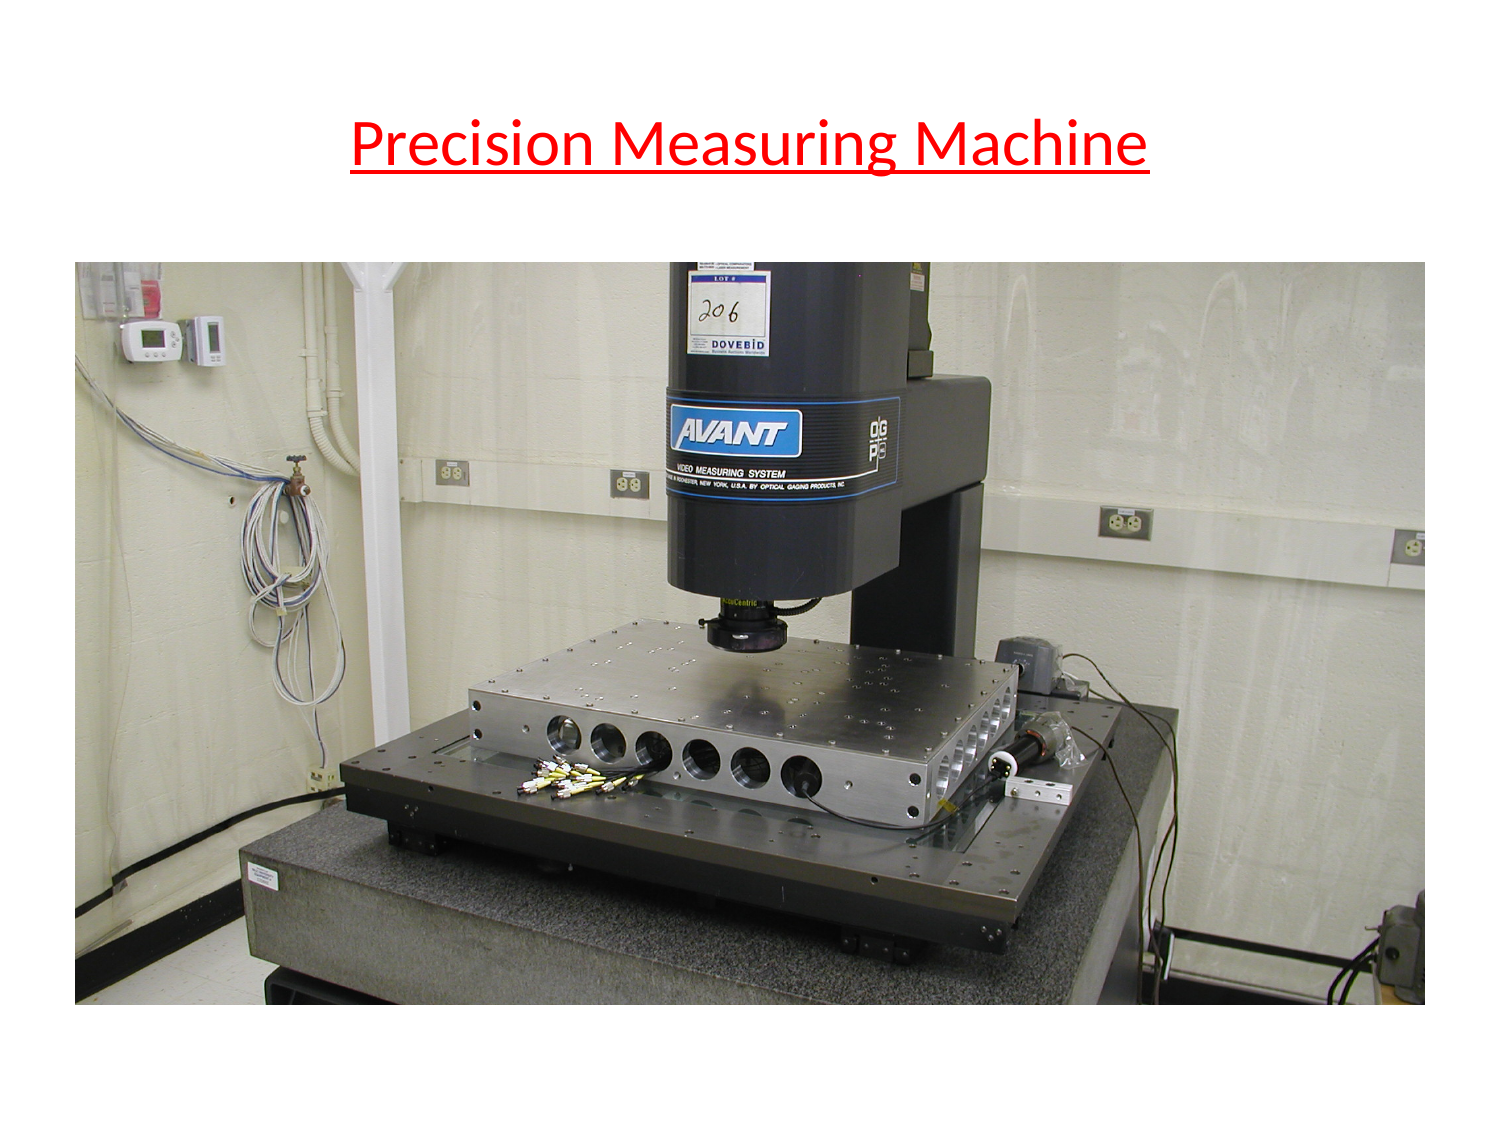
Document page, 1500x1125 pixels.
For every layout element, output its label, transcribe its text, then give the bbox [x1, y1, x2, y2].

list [74, 262, 1426, 1006]
title Precision Measuring Machine [75, 45, 1425, 233]
